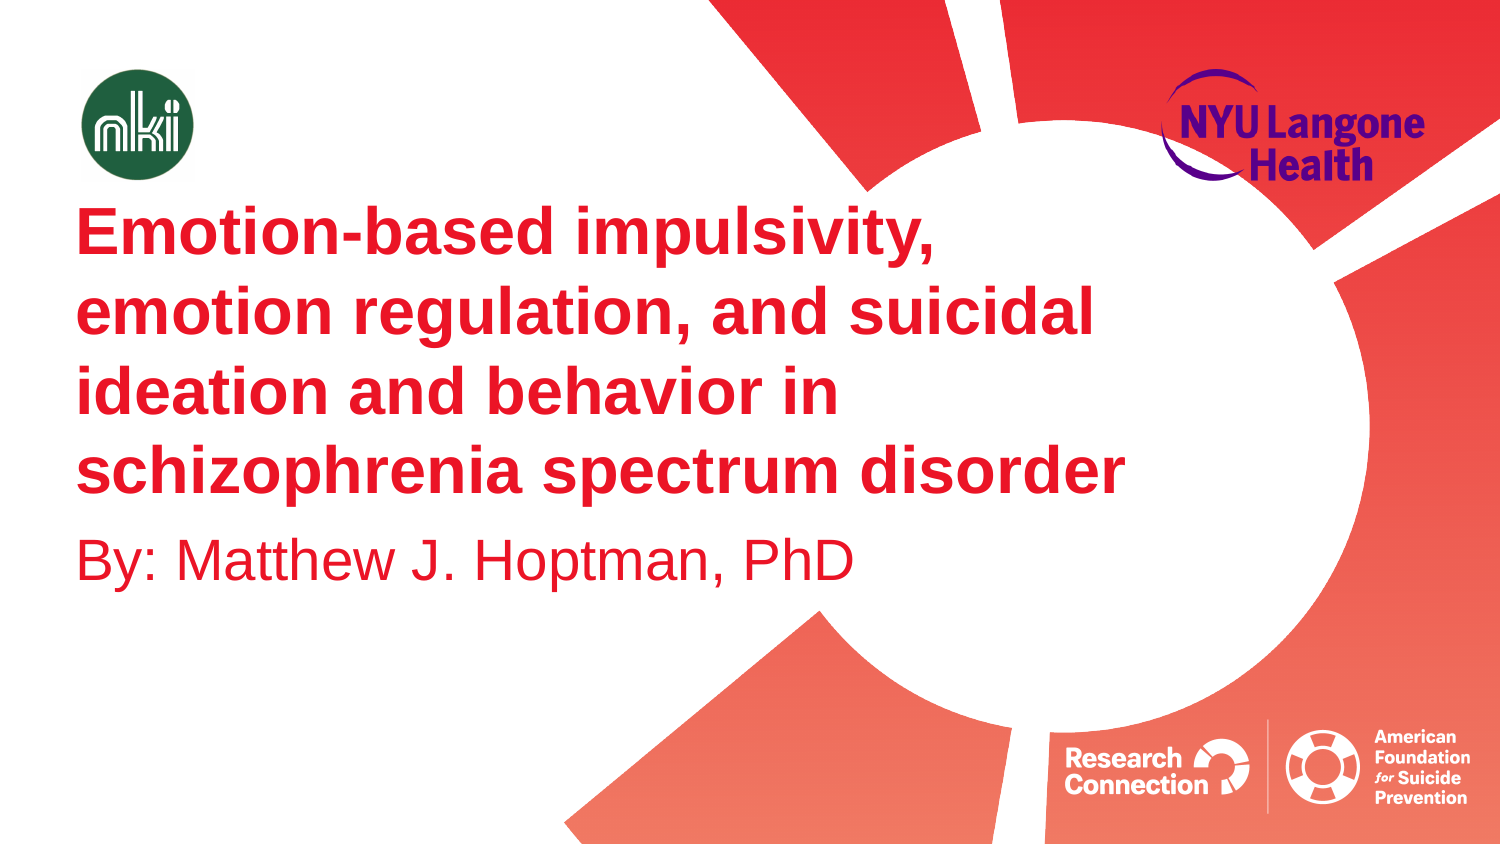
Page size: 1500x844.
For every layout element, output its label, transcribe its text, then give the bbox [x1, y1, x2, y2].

picture [0, 0, 1500, 844]
subtitle By: Matthew J. Hoptman, PhD [75, 517, 1200, 612]
title Emotion-based impulsivity, emotion regulation, and suicidal ideation and behavior in schizophrenia spectrum disorder [75, 187, 1200, 482]
